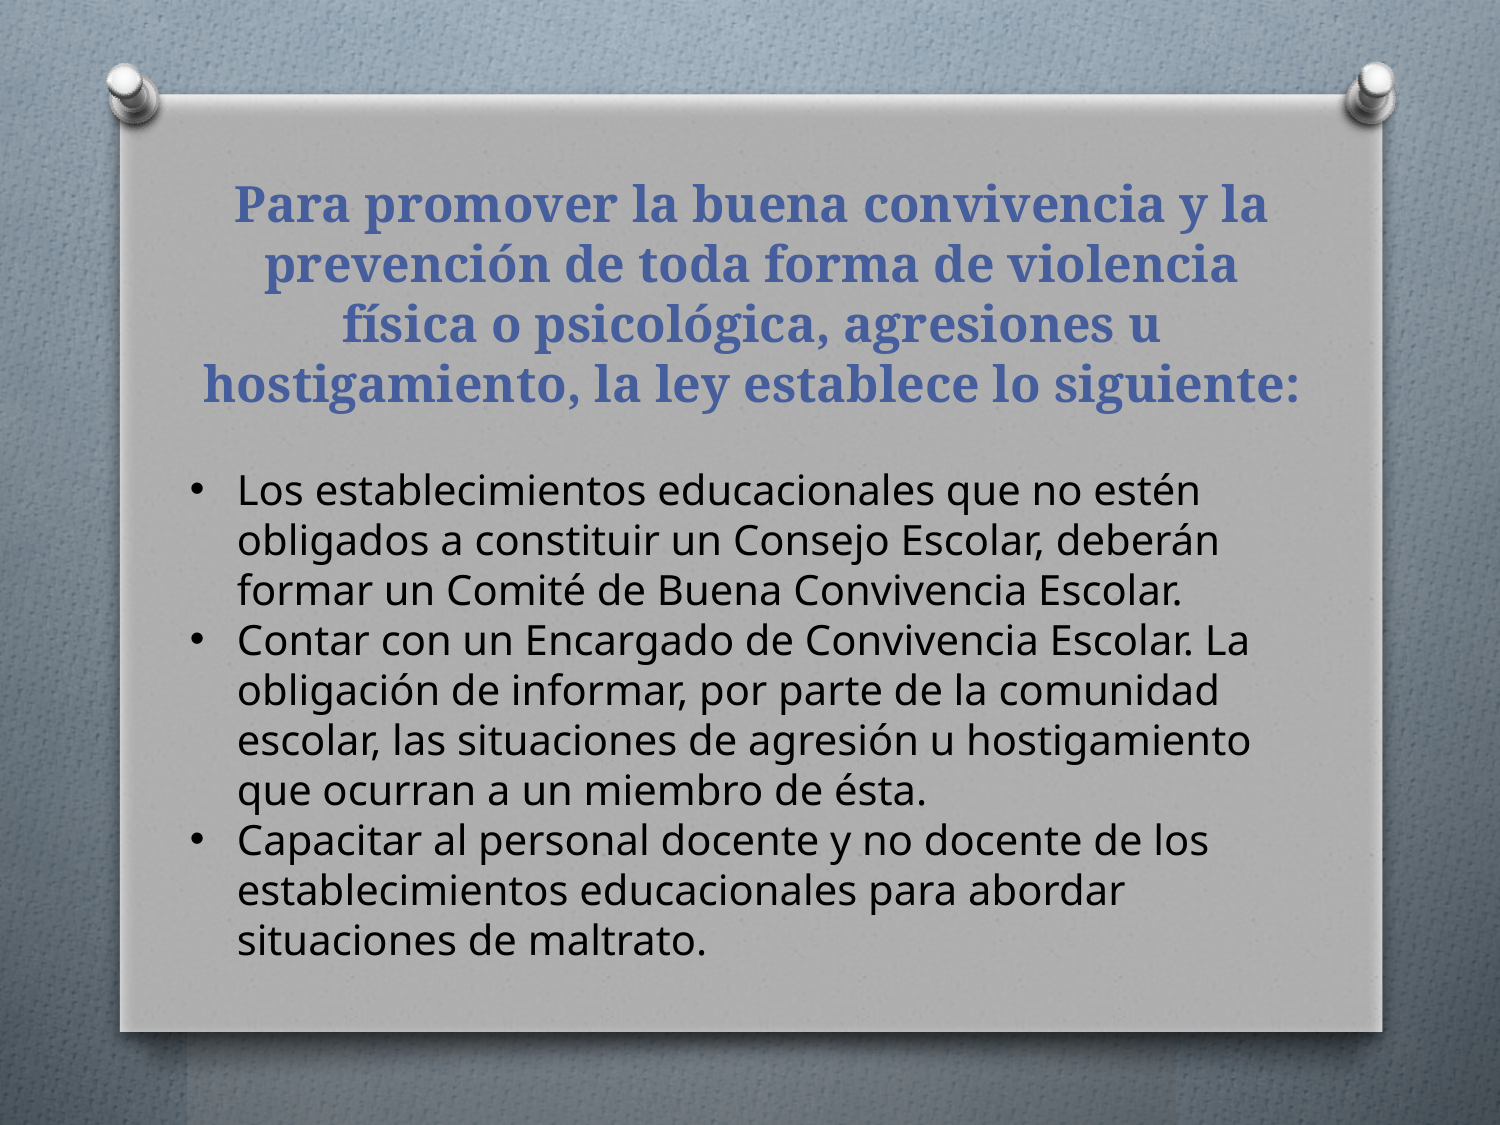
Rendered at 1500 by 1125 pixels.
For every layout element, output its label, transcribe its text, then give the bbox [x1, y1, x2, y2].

title Para promover la buena convivencia y la prevención de toda forma de violencia física o psicológica, agresiones u hostigamiento, la ley establece lo siguiente: [180, 172, 1324, 413]
text_box Los establecimientos educacionales que no estén obligados a constituir un Consejo Escolar, deberán formar un Comité de Buena Convivencia Escolar. Contar con un Encargado de Convivencia Escolar. La obligación de informar, por parte de la comunidad escolar, las situaciones de agresión u hostigamiento que ocurran a un miembro de ésta. Capacitar al personal docente y no docente de los establecimientos educacionales para abordar situaciones de maltrato. [175, 456, 1333, 972]
picture [75, 29, 198, 153]
picture [1317, 35, 1439, 156]
